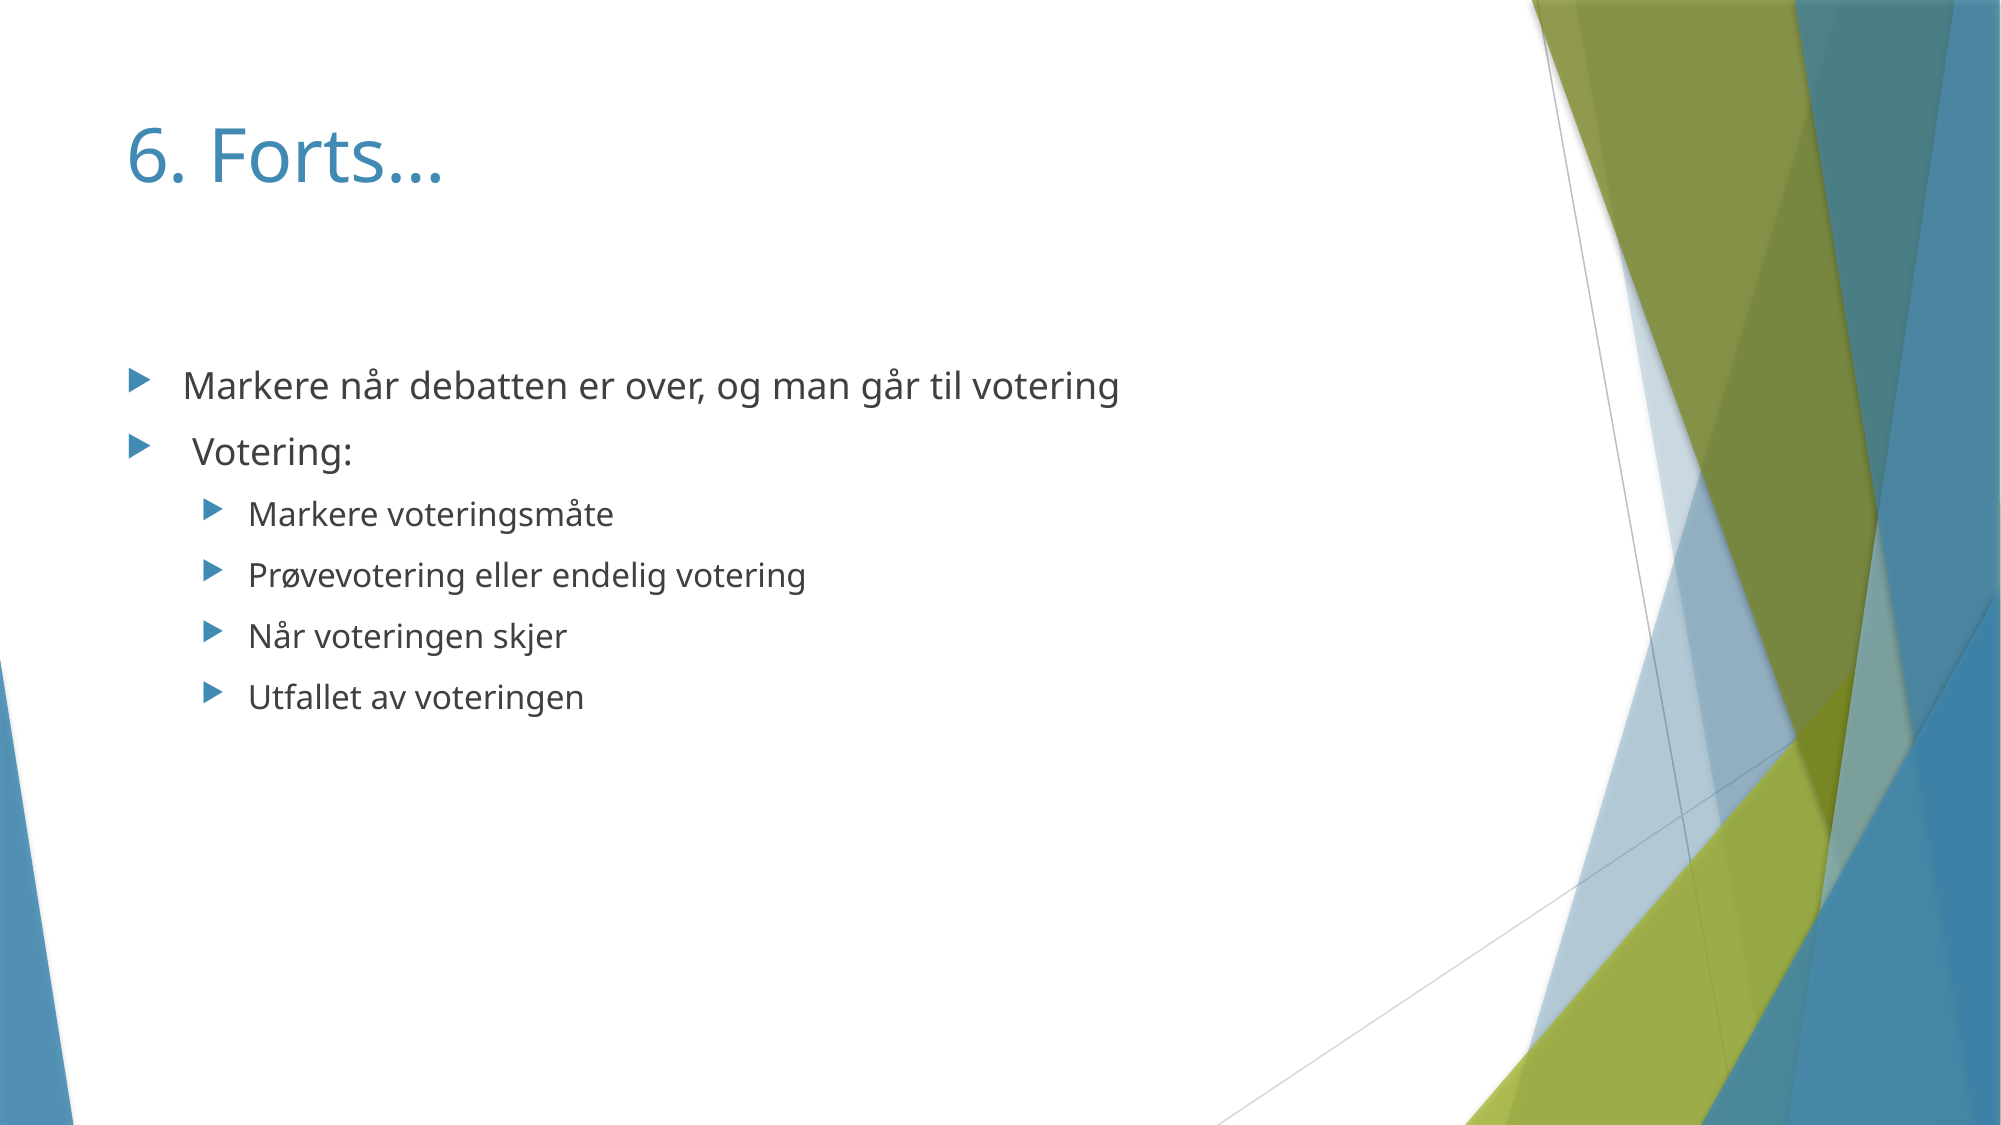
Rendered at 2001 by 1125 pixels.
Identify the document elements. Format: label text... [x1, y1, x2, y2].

title 6. Forts… [111, 99, 1522, 317]
list Markere når debatten er over, og man går til votering Votering: Markere voteringsmåte Prøvevotering eller endelig votering Når voteringen skjer Utfallet av voteringen [111, 354, 1522, 992]
